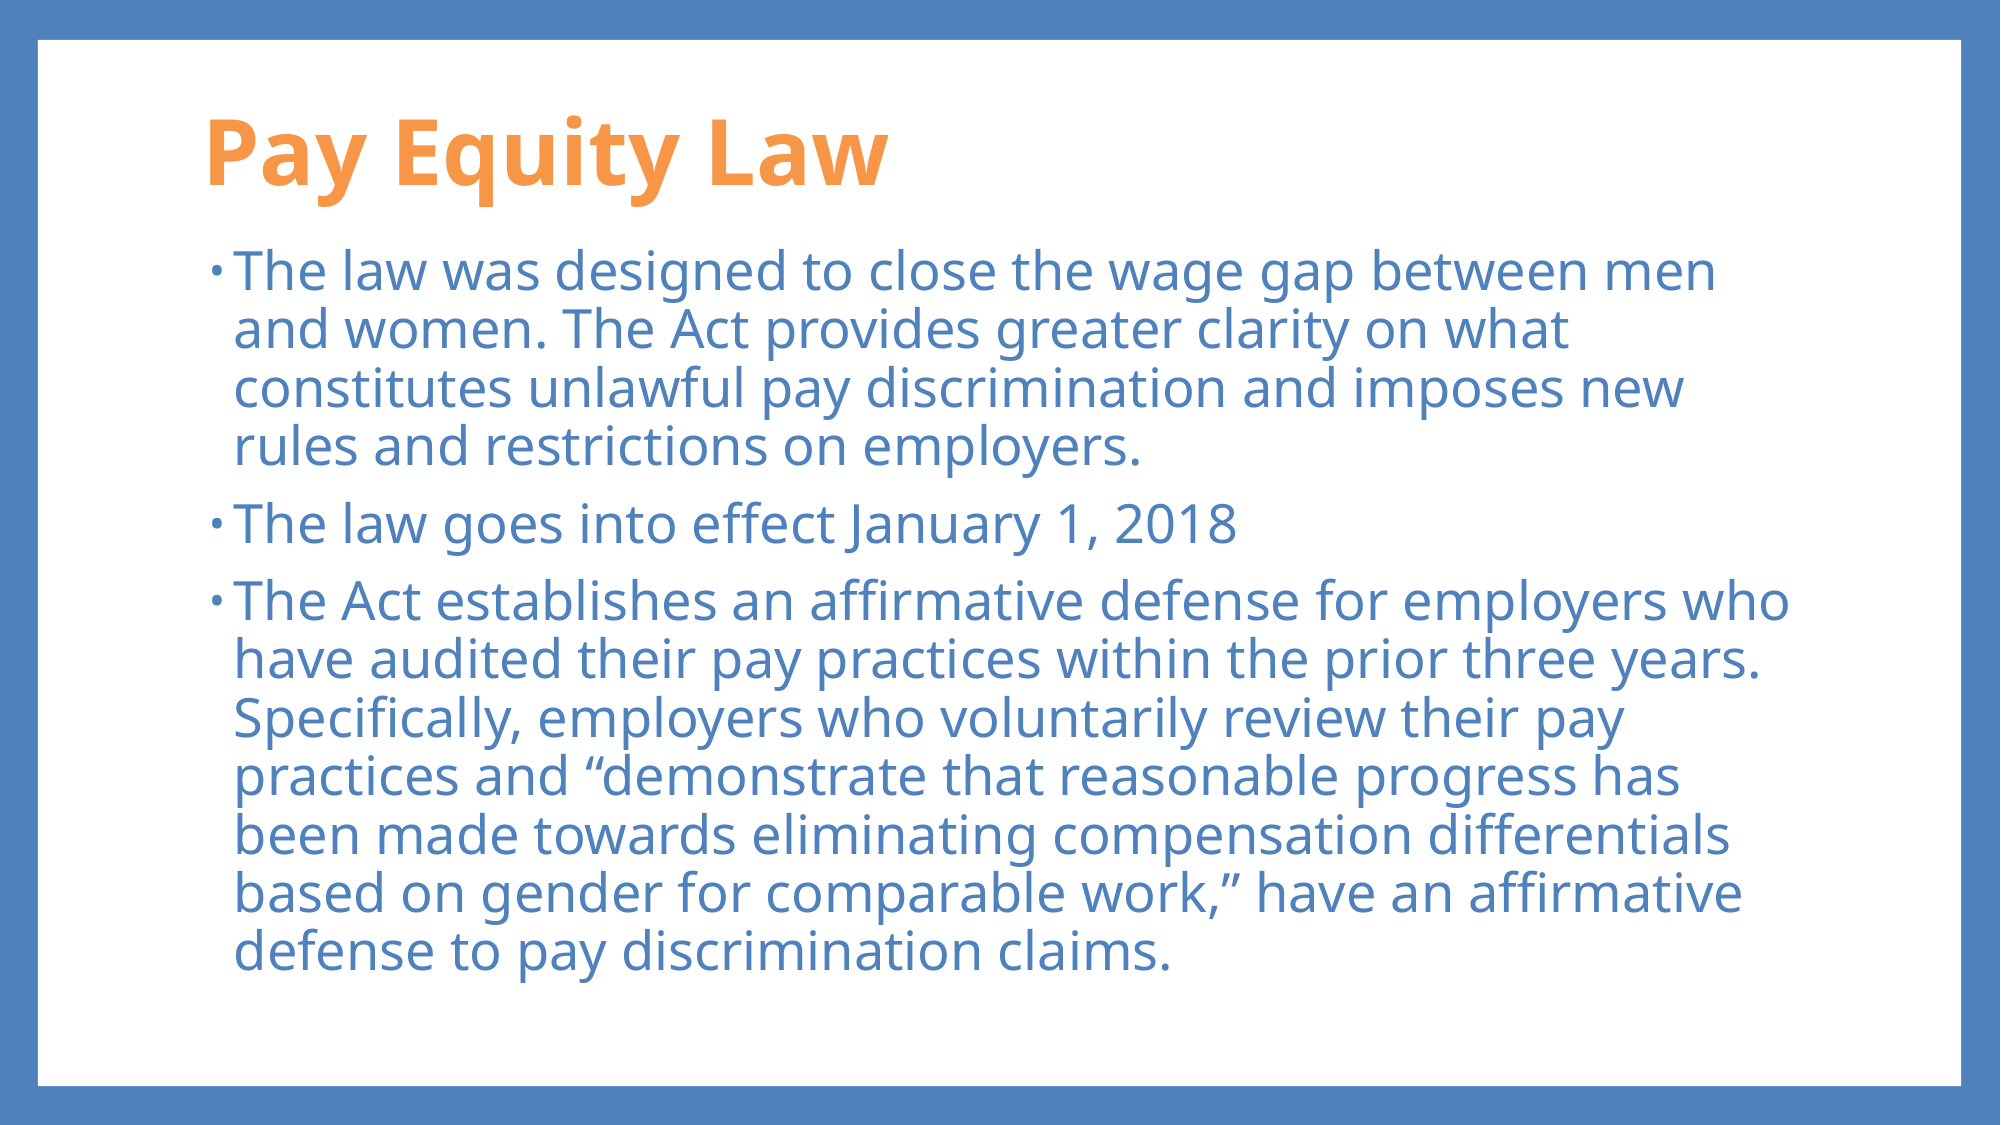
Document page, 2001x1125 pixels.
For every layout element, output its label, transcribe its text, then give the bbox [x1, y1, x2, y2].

list The law was designed to close the wage gap between men and women. The Act provides greater clarity on what constitutes unlawful pay discrimination and imposes new rules and restrictions on employers. The law goes into effect January 1, 2018 The Act establishes an affirmative defense for employers who have audited their pay practices within the prior three years. Specifically, employers who voluntarily review their pay practices and “demonstrate that reasonable progress has been made towards eliminating compensation differentials based on gender for comparable work,” have an affirmative defense to pay discrimination claims. [187, 236, 1808, 1000]
title Pay Equity Law [187, 99, 1808, 236]
